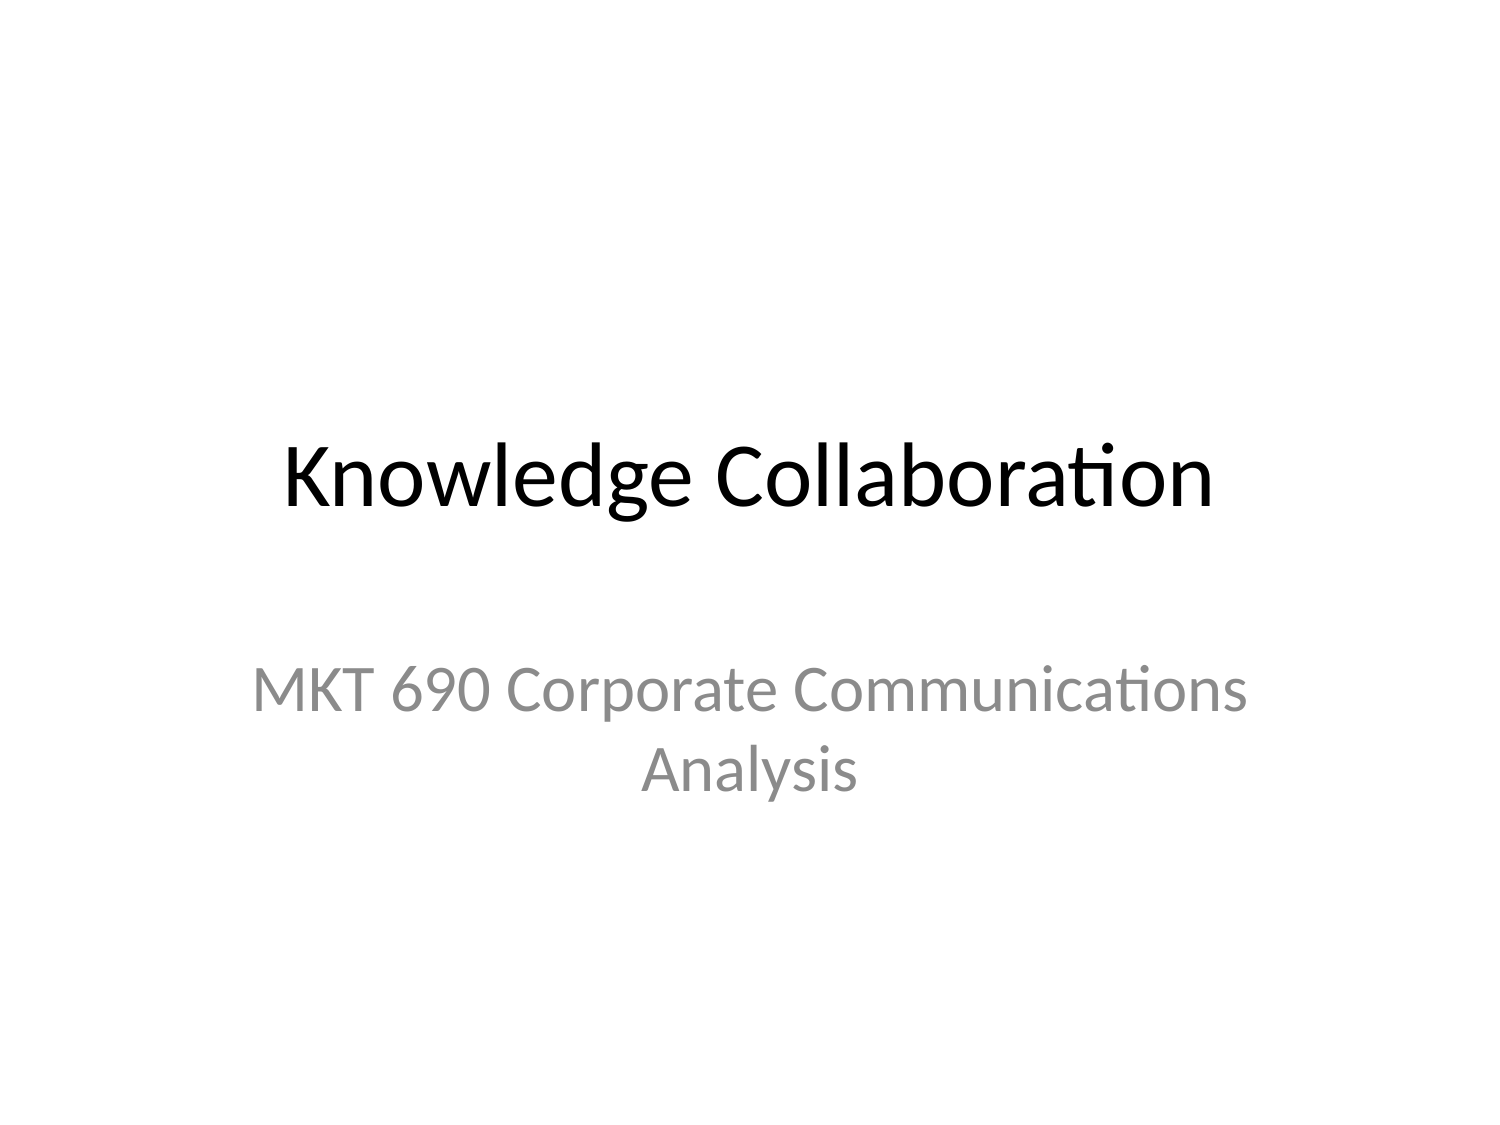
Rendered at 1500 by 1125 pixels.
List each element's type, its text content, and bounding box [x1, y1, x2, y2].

subtitle MKT 690 Corporate Communications Analysis [225, 637, 1275, 925]
title Knowledge Collaboration [112, 349, 1388, 591]
